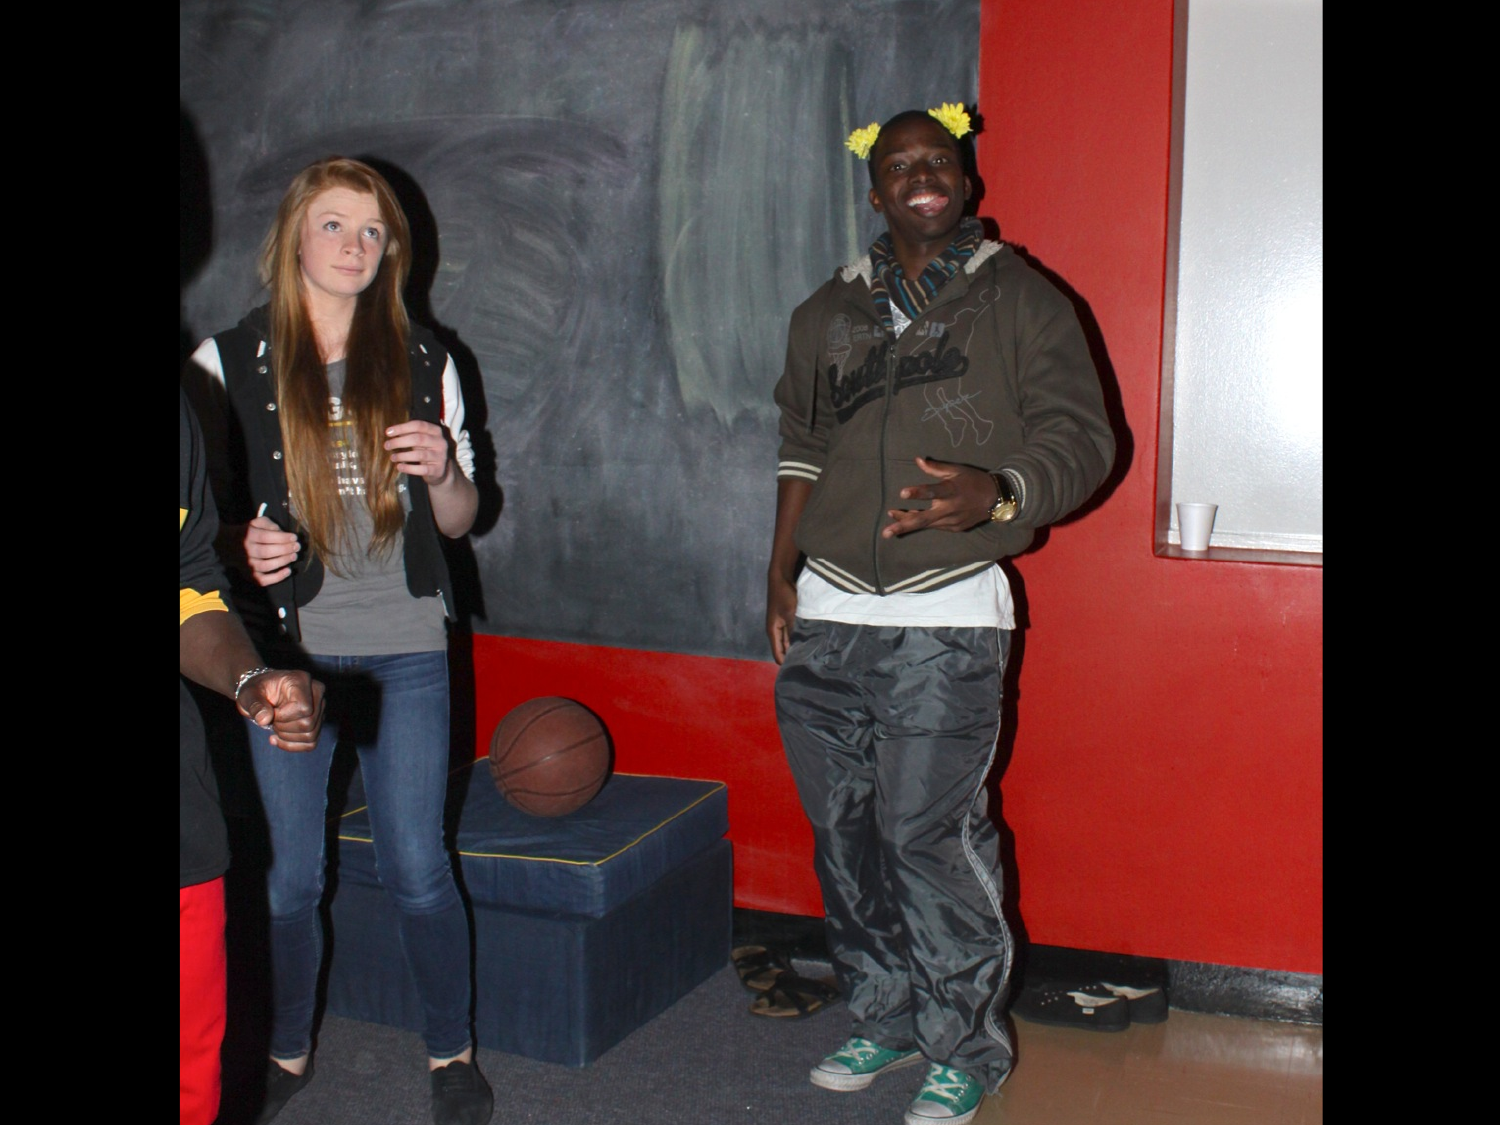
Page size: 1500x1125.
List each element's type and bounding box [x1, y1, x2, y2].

picture [179, 0, 1323, 1125]
